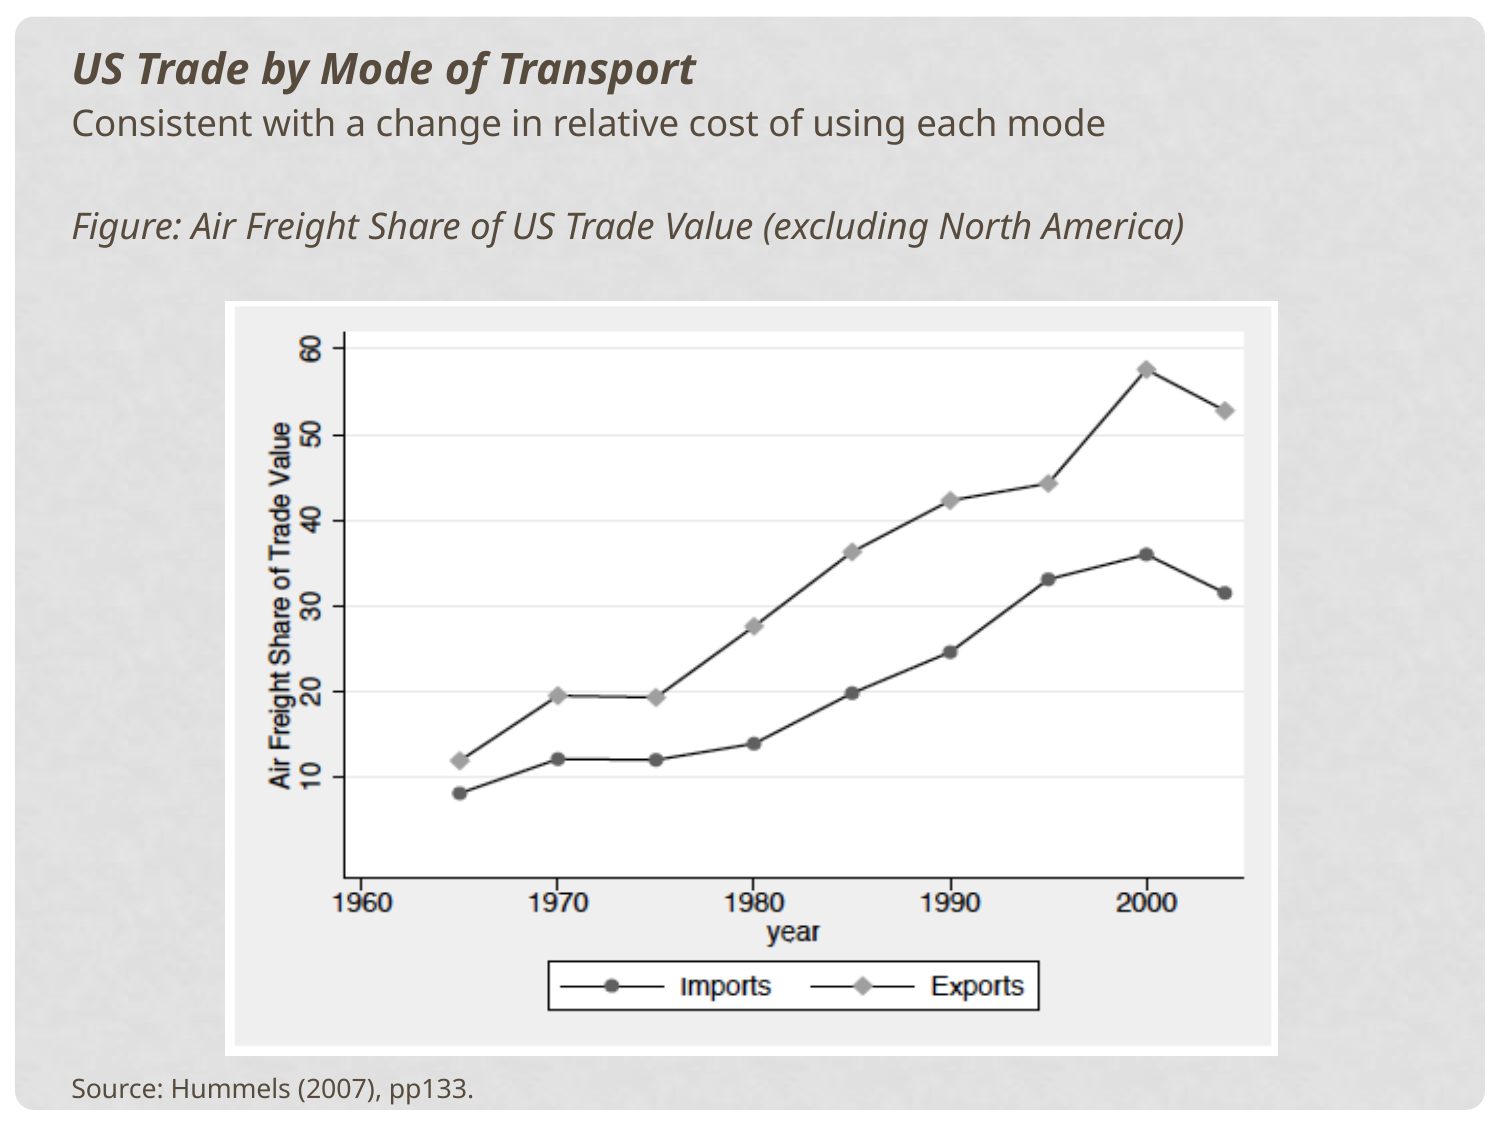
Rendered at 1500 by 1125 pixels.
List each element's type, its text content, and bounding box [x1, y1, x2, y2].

picture [224, 301, 1278, 1056]
text_box US Trade by Mode of Transport Consistent with a change in relative cost of using each mode Figure: Air Freight Share of US Trade Value (excluding North America) Source: Hummels (2007), pp133. [38, 33, 1470, 1111]
